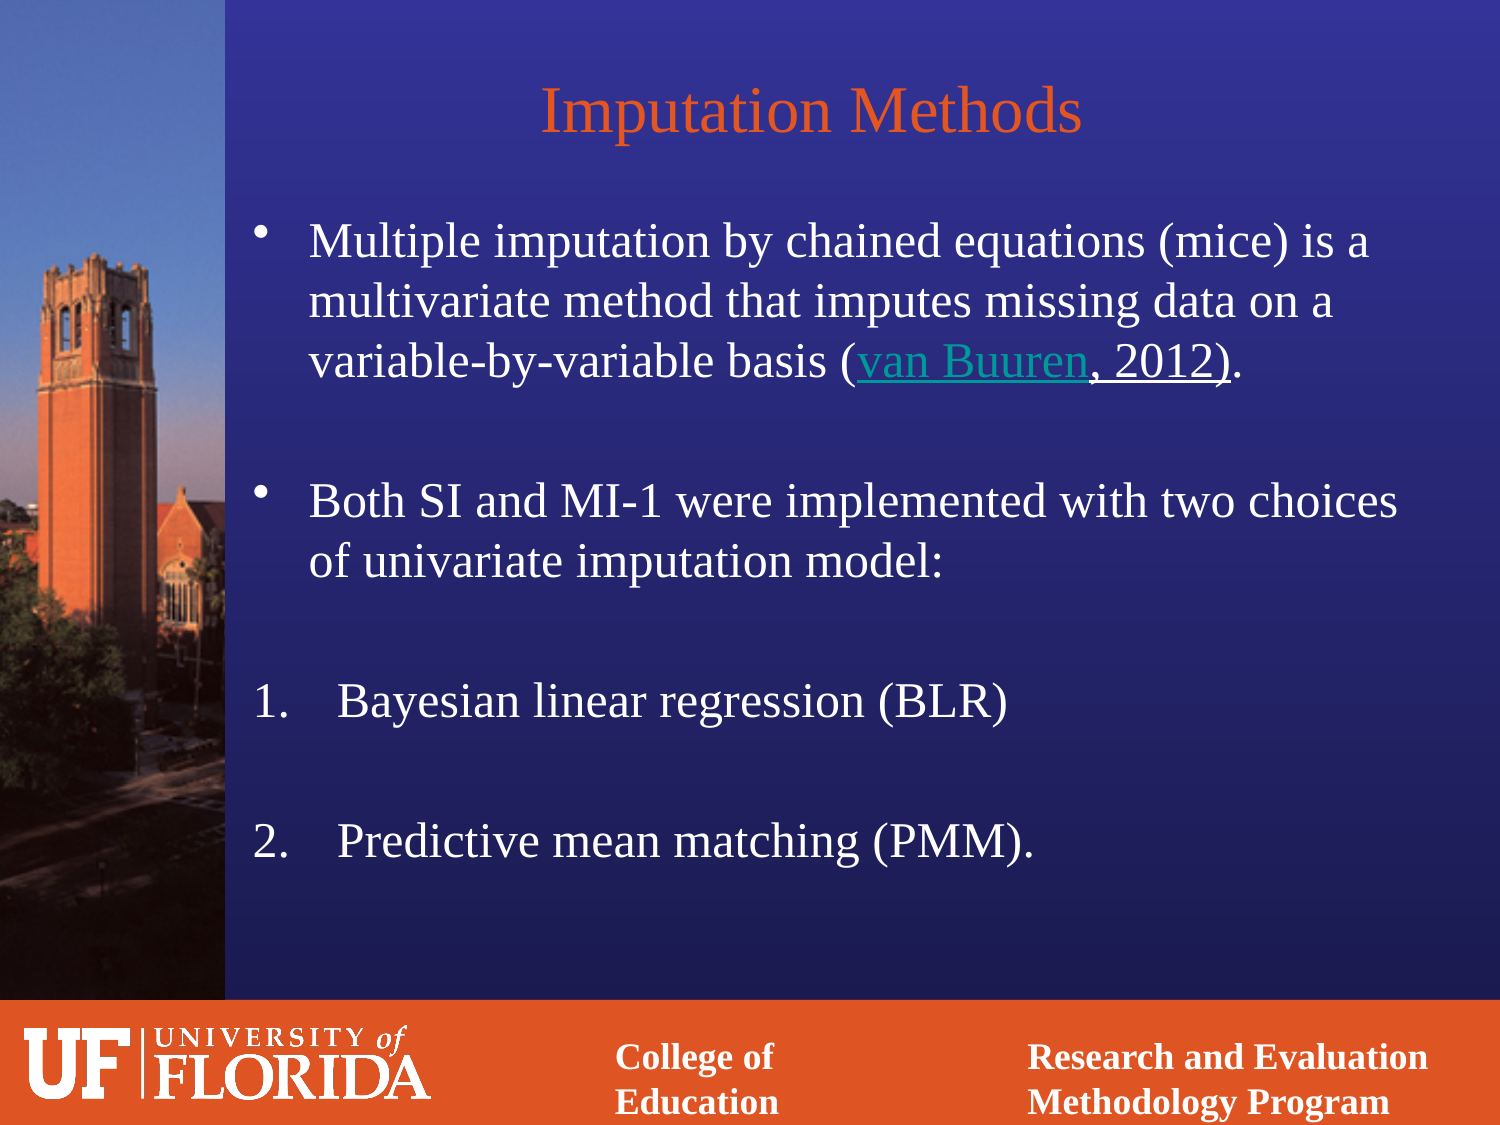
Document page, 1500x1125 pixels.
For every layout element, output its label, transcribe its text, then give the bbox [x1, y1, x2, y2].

title Imputation Methods [237, 12, 1388, 199]
picture [24, 1025, 431, 1100]
list Multiple imputation by chained equations (mice) is a multivariate method that imputes missing data on a variable-by-variable basis (van Buuren, 2012). Both SI and MI-1 were implemented with two choices of univariate imputation model: Bayesian linear regression (BLR) Predictive mean matching (PMM). [237, 199, 1451, 988]
picture [0, 0, 225, 1000]
